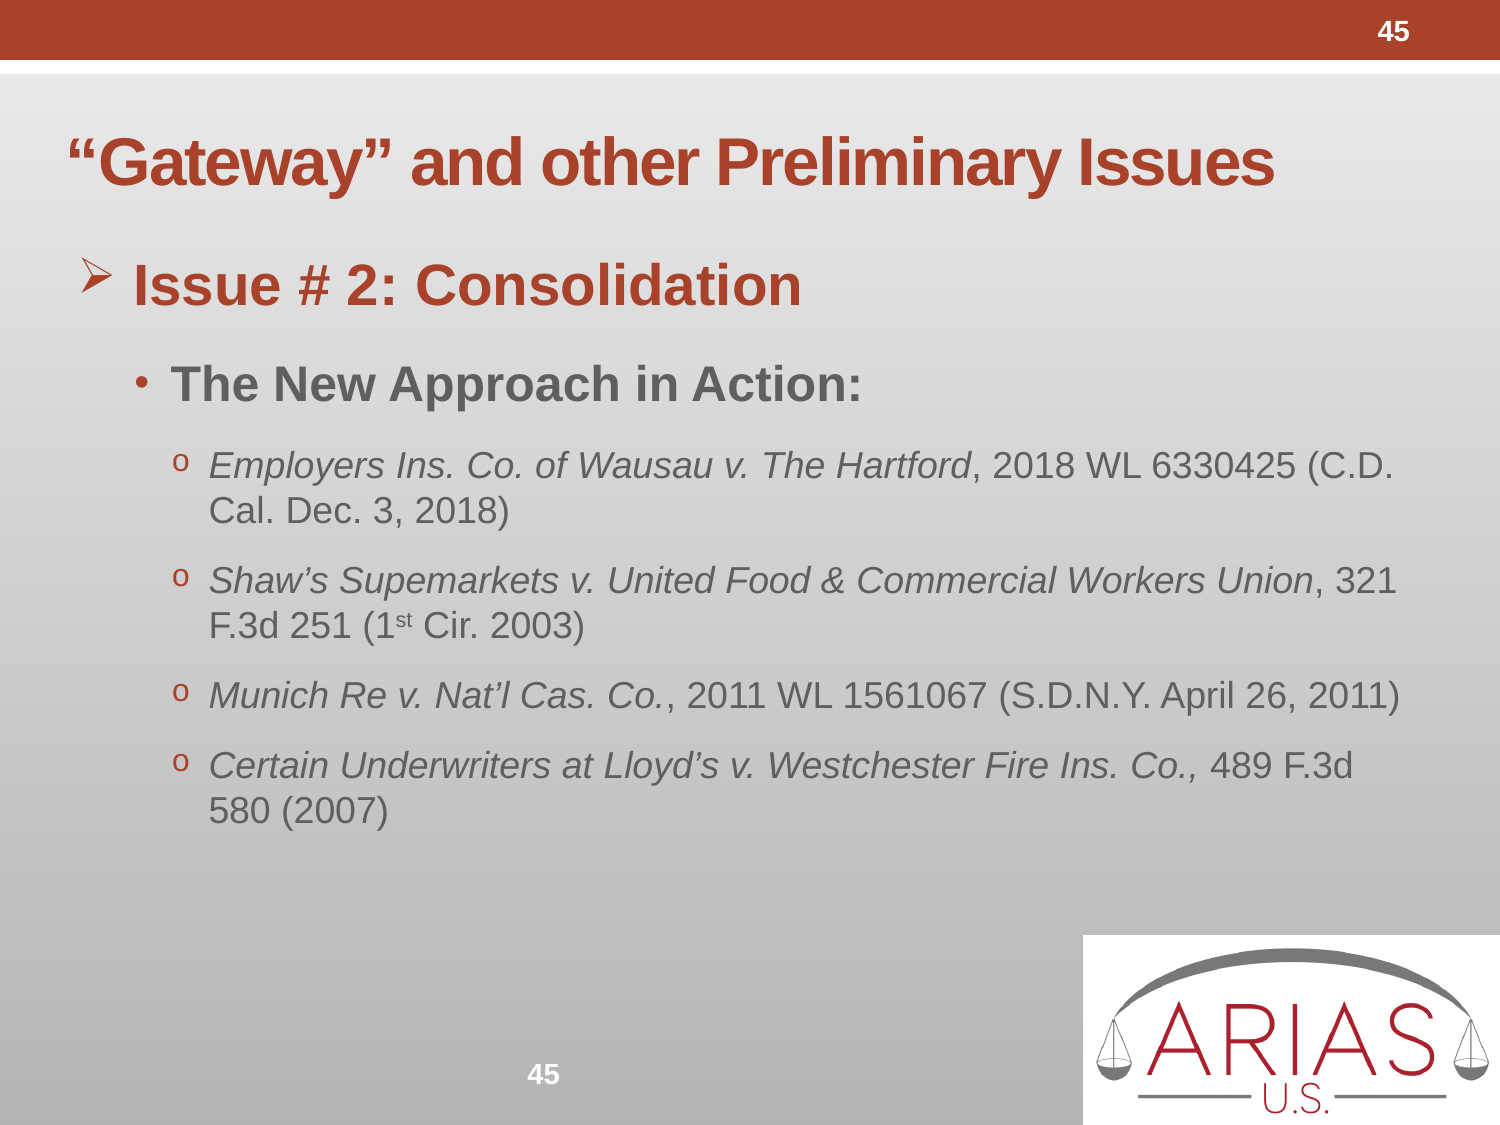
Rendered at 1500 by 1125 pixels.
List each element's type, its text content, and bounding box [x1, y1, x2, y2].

title “Gateway” and other Preliminary Issues [50, 76, 1400, 240]
list Issue # 2: Consolidation The New Approach in Action: Employers Ins. Co. of Wausau v. The Hartford, 2018 WL 6330425 (C.D. Cal. Dec. 3, 2018) Shaw’s Supemarkets v. United Food & Commercial Workers Union, 321 F.3d 251 (1st Cir. 2003) Munich Re v. Nat’l Cas. Co., 2011 WL 1561067 (S.D.N.Y. April 26, 2011) Certain Underwriters at Lloyd’s v. Westchester Fire Ins. Co., 489 F.3d 580 (2007) [62, 239, 1438, 915]
slide_number 45 [512, 1042, 988, 1103]
slide_number 45 [1250, 3, 1425, 57]
picture [1083, 935, 1500, 1125]
